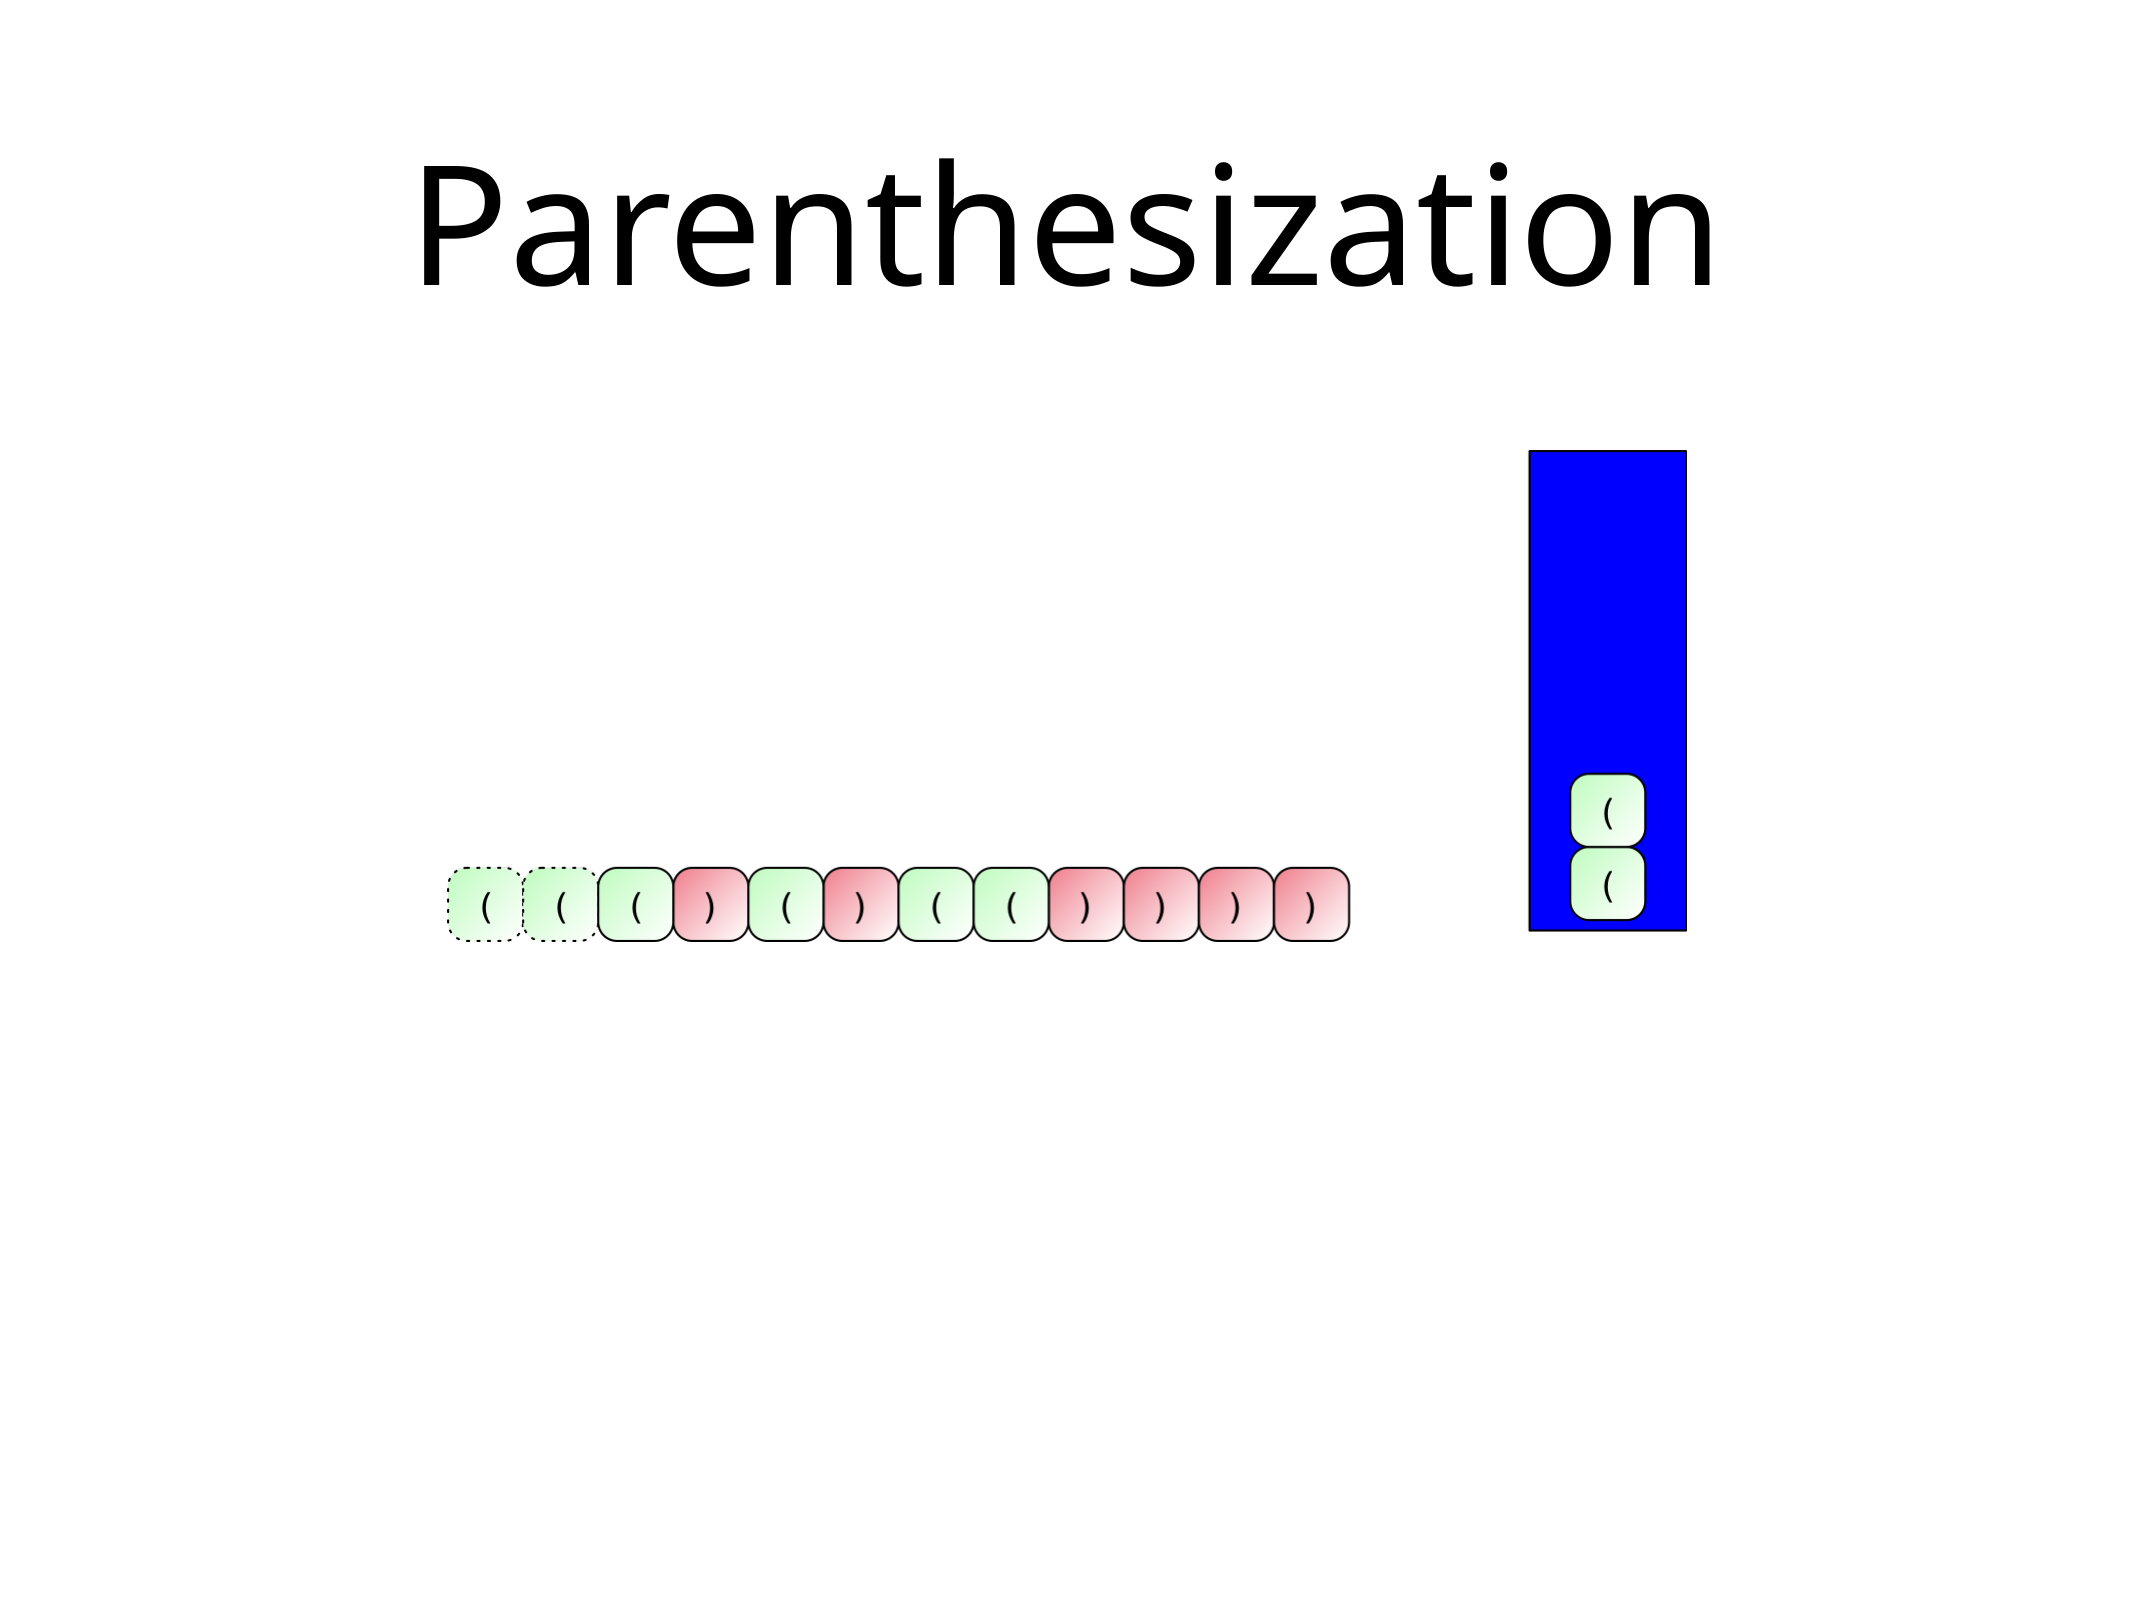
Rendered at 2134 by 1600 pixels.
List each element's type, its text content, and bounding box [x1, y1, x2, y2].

title Parenthesization [155, 41, 1978, 397]
picture [446, 449, 1687, 942]
